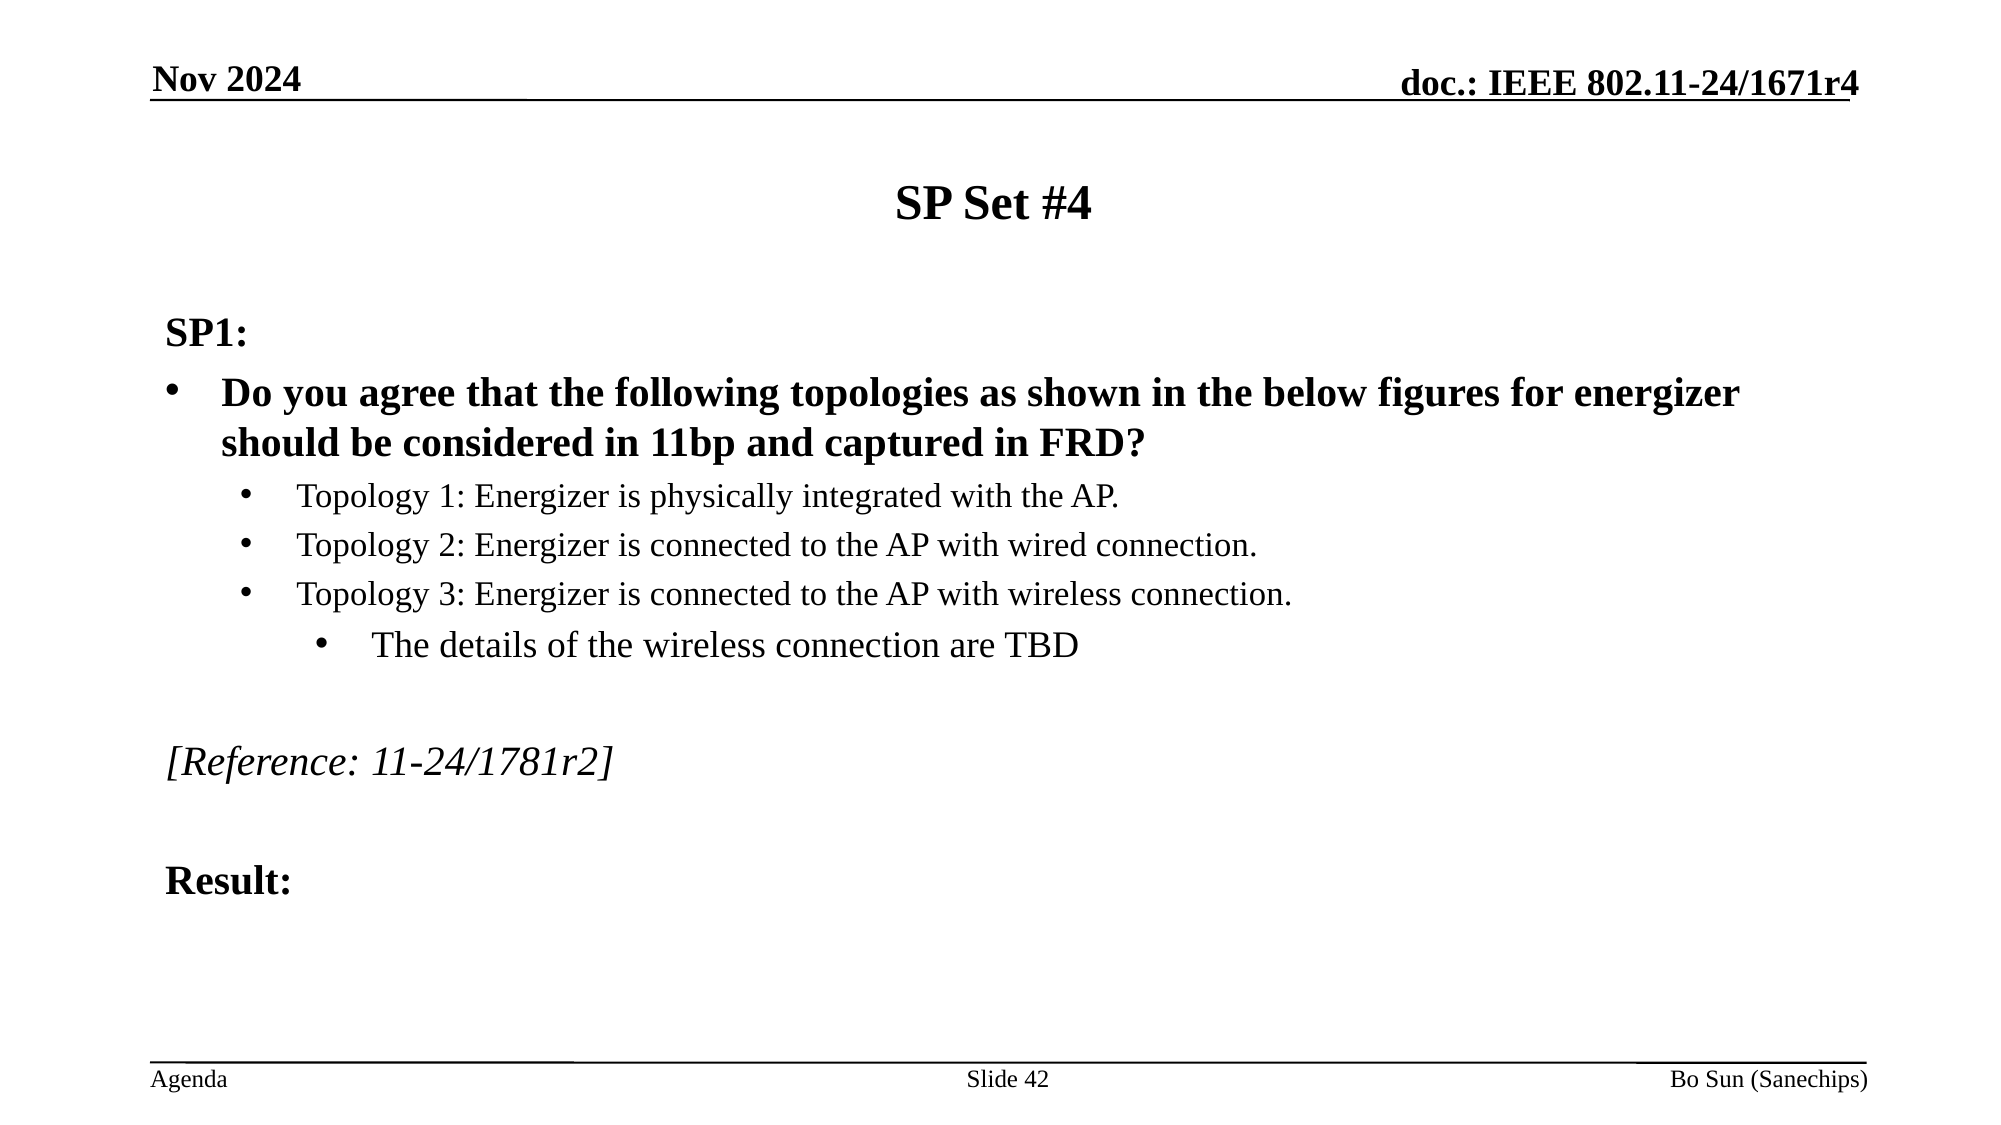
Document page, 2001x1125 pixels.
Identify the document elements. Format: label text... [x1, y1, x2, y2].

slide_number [152, 54, 563, 100]
title SP Set #4 [149, 112, 1850, 288]
slide_number Slide [949, 1061, 1067, 1123]
footer Bo Sun (Sanechips) [1171, 1061, 1869, 1093]
list SP1: Do you agree that the following topologies as shown in the below figures for energizer should be considered in 11bp and captured in FRD? Topology 1: Energizer is physically integrated with the AP. Topology 2: Energizer is connected to the AP with wired connection. Topology 3: Energizer is connected to the AP with wireless connection. The details of the wireless connection are TBD [Reference: 11-24/1781r2] Result: [149, 297, 1850, 1056]
